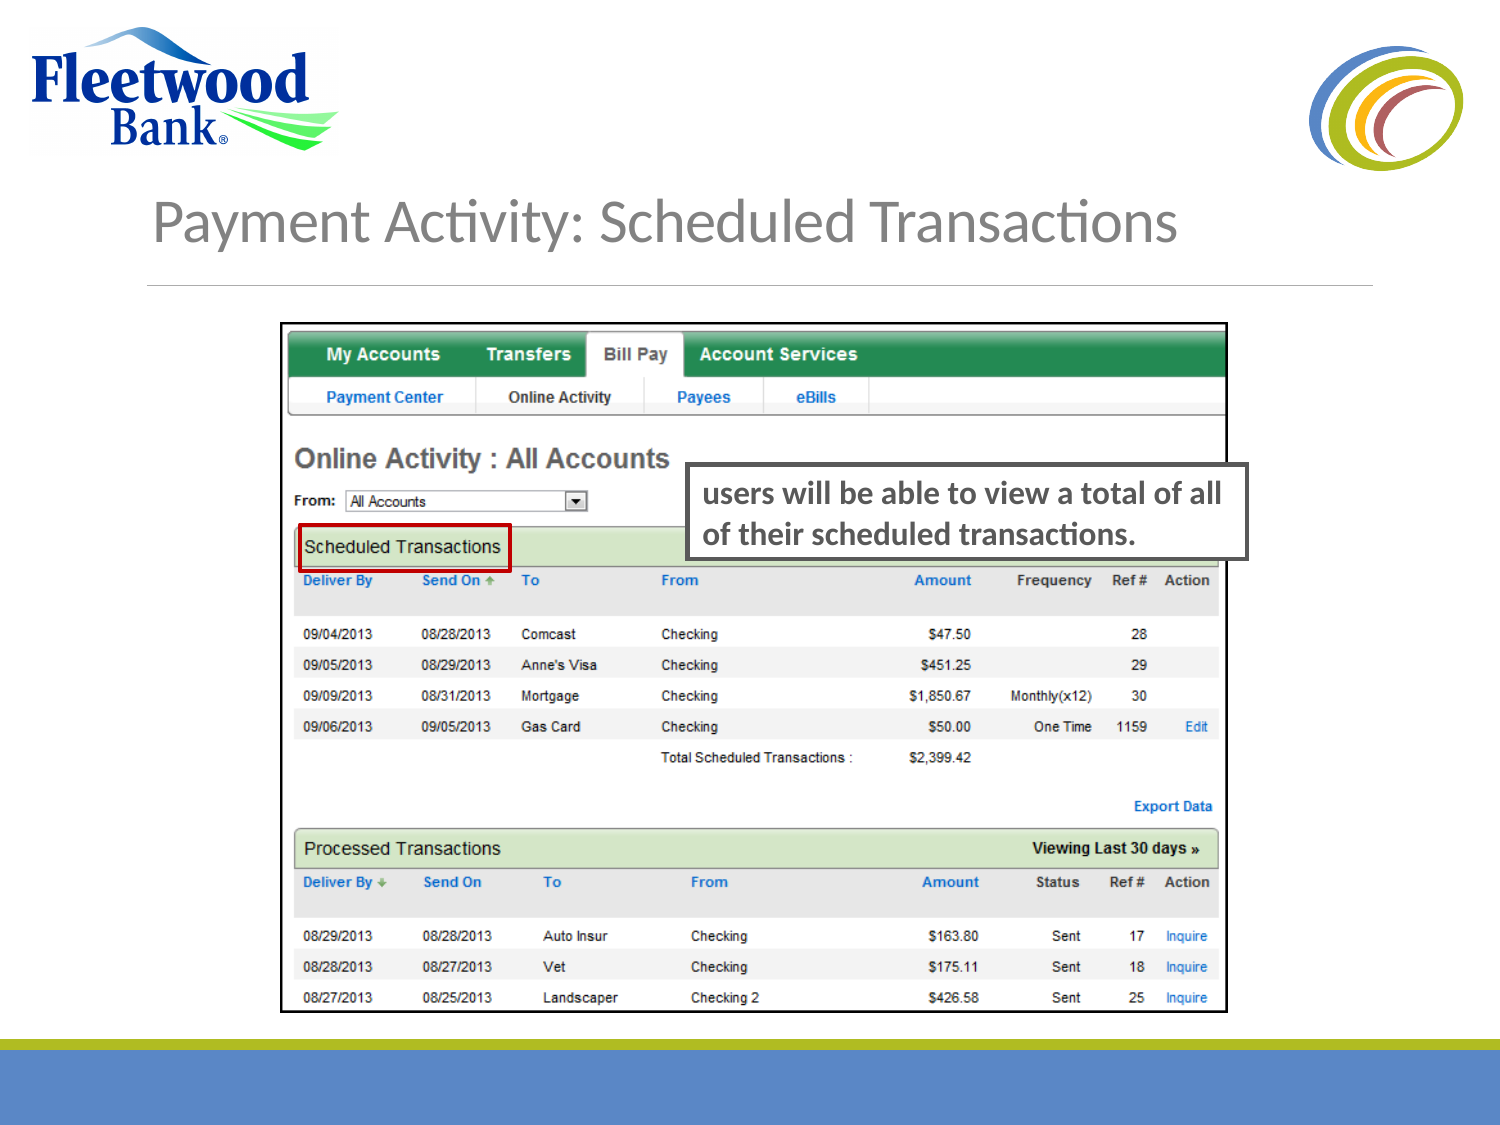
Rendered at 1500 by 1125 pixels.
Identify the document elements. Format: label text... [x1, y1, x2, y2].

picture [280, 321, 1229, 1013]
picture [28, 27, 340, 157]
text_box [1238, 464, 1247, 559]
picture [1295, 35, 1477, 181]
title Payment Activity: Scheduled Transactions [137, 112, 1200, 263]
